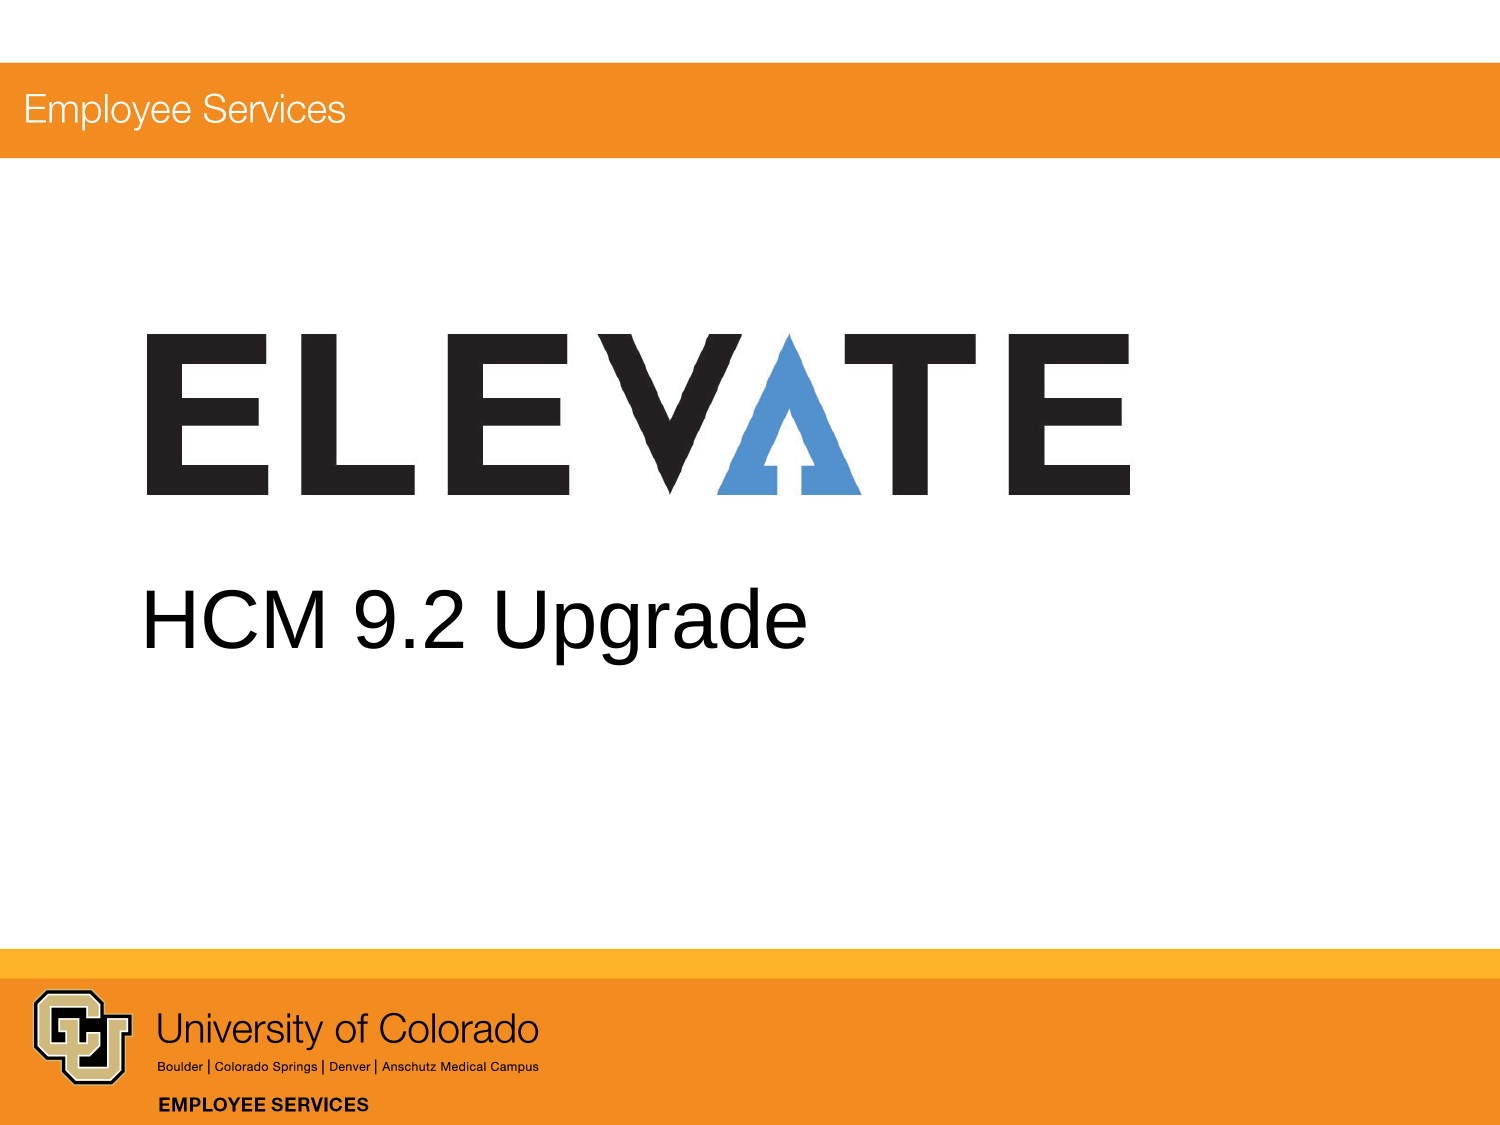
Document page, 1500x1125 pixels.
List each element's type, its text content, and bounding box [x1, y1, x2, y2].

picture [0, 0, 1500, 1125]
list HCM 9.2 Upgrade [50, 324, 1400, 998]
